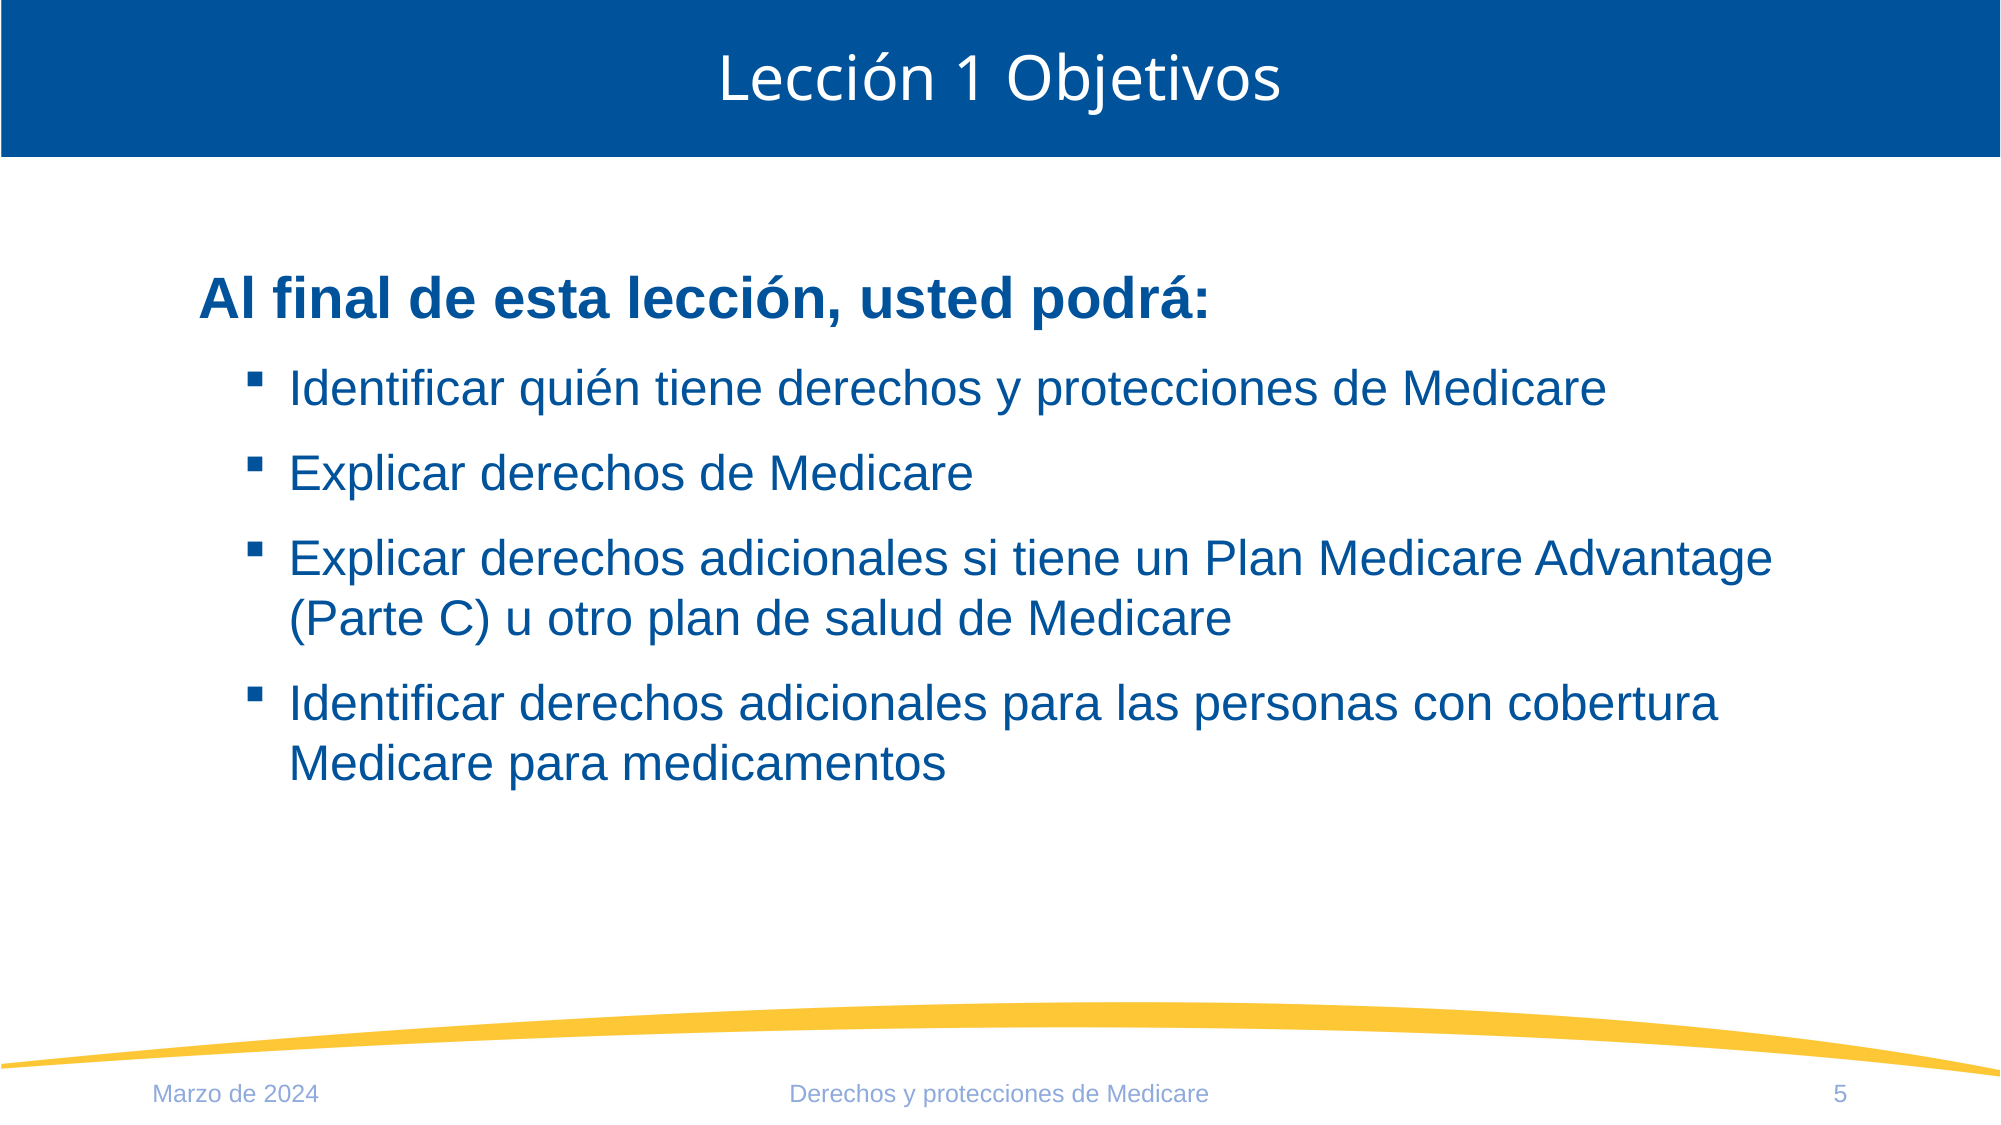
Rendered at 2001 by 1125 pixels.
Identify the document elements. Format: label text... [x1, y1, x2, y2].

slide_number Marzo de 2024 [137, 1062, 588, 1123]
picture [0, 0, 2001, 1125]
slide_number 5 [1412, 1062, 1863, 1123]
footer Derechos y protecciones de Medicare [662, 1062, 1338, 1123]
title Lección 1 Objetivos [0, 5, 2000, 155]
list Al final de esta lección, usted podrá: Identificar quién tiene derechos y protecciones de Medicare Explicar derechos de Medicare Explicar derechos adicionales si tiene un Plan Medicare Advantage (Parte C) u otro plan de salud de Medicare Identificar derechos adicionales para las personas con cobertura Medicare para medicamentos [183, 252, 1833, 974]
